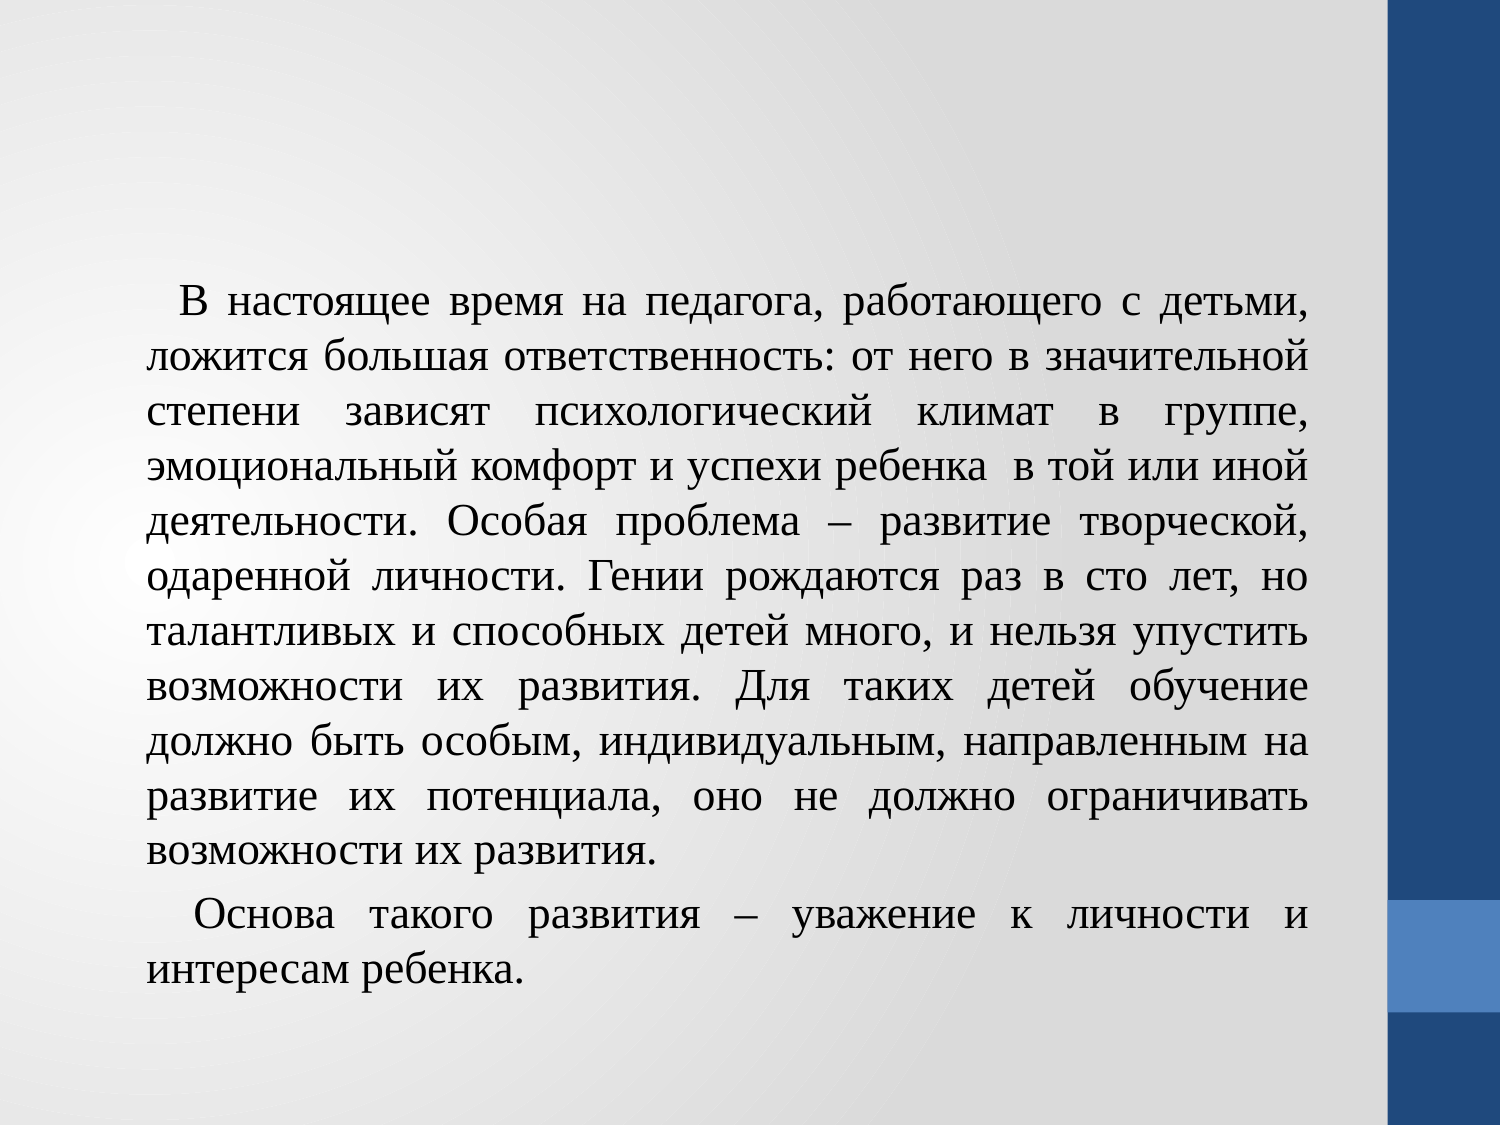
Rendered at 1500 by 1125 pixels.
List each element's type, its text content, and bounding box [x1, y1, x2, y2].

list В настоящее время на педагога, работающего с детьми, ложится большая ответственность: от него в значительной степени зависят психологический климат в группе, эмоциональный комфорт и успехи ребенка в той или иной деятельности. Особая проблема – развитие творческой, одаренной личности. Гении рождаются раз в сто лет, но талантливых и способных детей много, и нельзя упустить возможности их развития. Для таких детей обучение должно быть особым, индивидуальным, направленным на развитие их потенциала, оно не должно ограничивать возможности их развития. Основа такого развития – уважение к личности и интересам ребенка. [75, 262, 1325, 1050]
